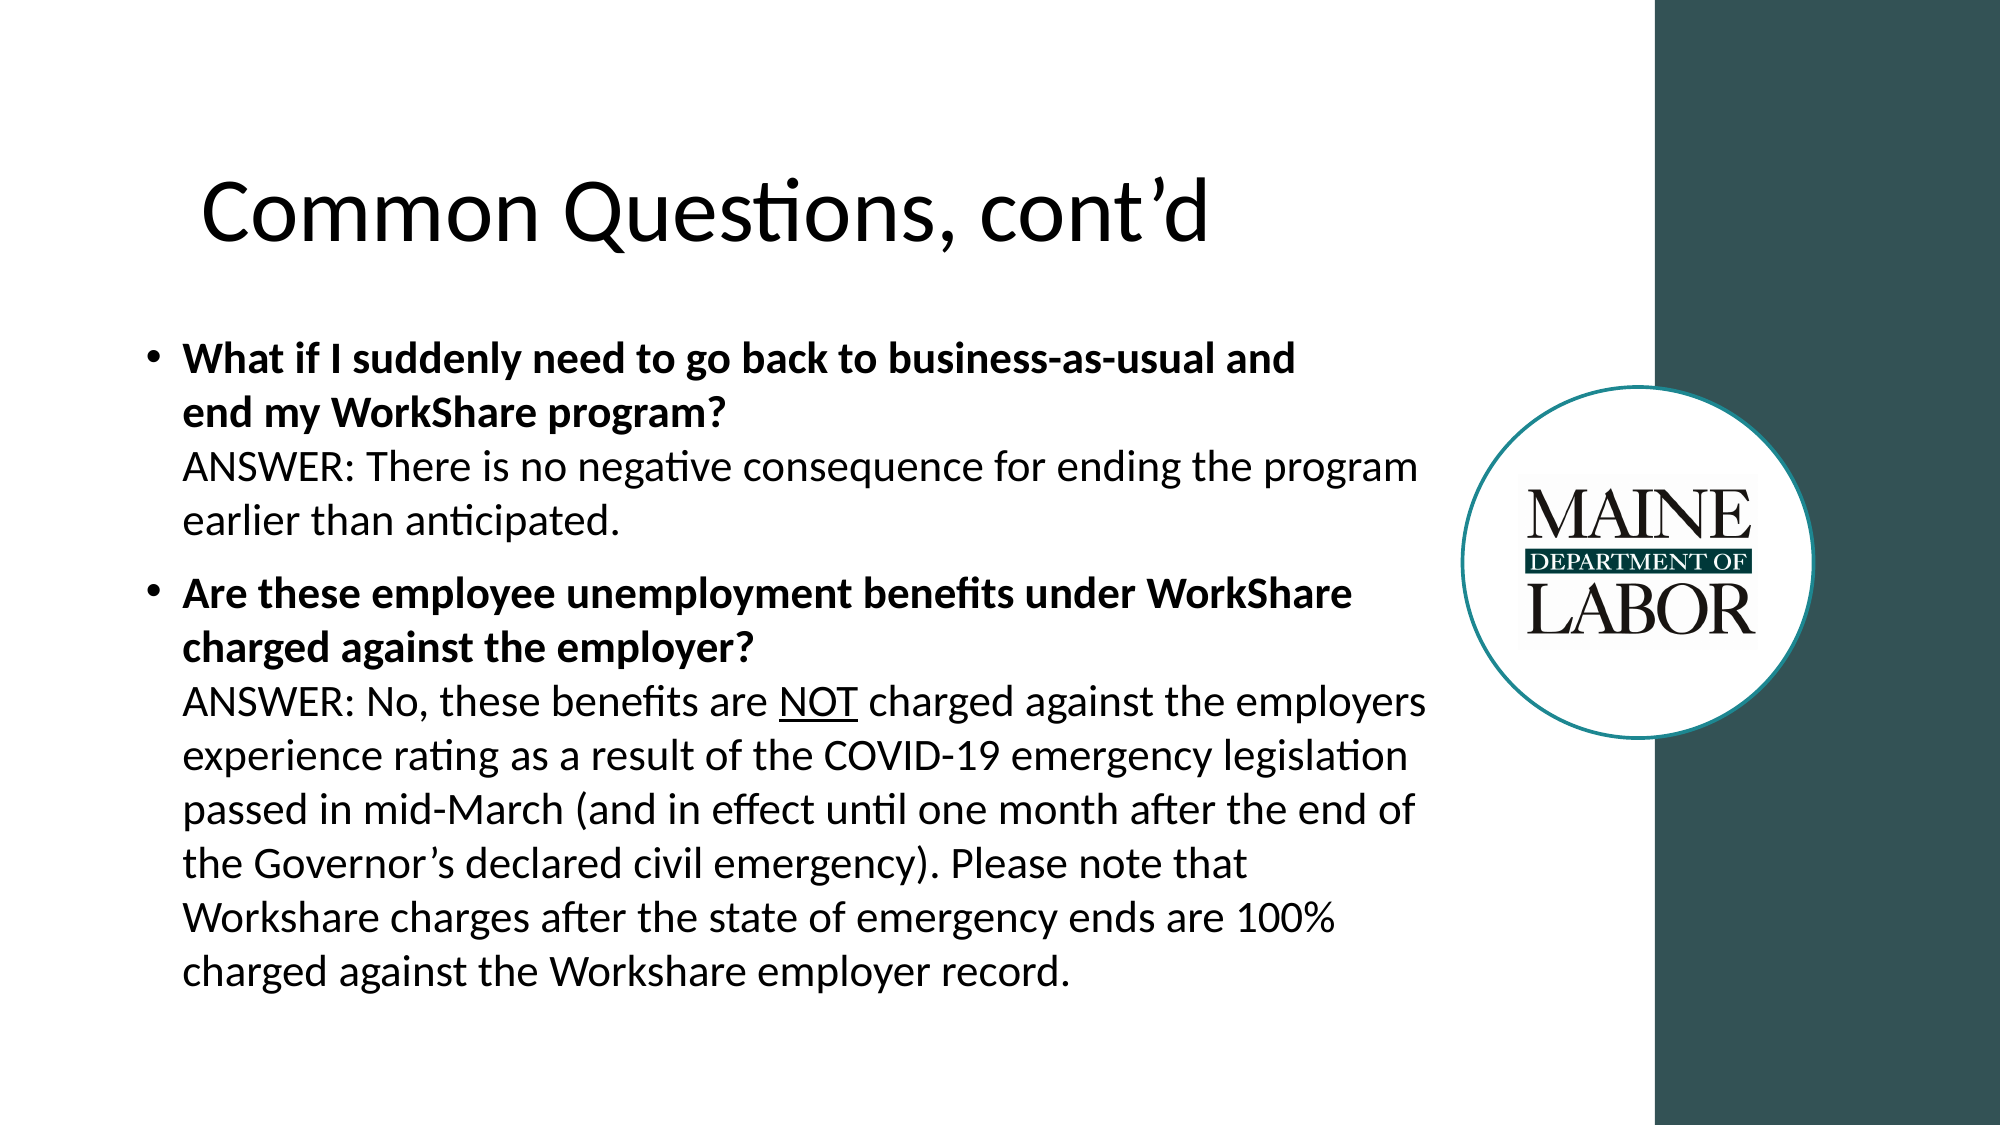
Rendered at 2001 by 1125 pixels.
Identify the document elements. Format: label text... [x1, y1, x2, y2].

text_box [1654, 0, 2000, 1125]
list What if I suddenly need to go back to business-as-usual and end my WorkShare program? ANSWER: There is no negative consequence for ending the program earlier than anticipated. Are these employee unemployment benefits under WorkShare charged against the employer? ANSWER: No, these benefits are NOT charged against the employers experience rating as a result of the COVID-19 emergency legislation passed in mid-March (and in effect until one month after the end of the Governor’s declared civil emergency). Please note that Workshare charges after the state of emergency ends are 100% charged against the Workshare employer record. [130, 320, 1463, 1004]
title Common Questions, cont’d [186, 102, 1413, 320]
text_box [1461, 385, 1815, 740]
picture [1518, 474, 1758, 651]
